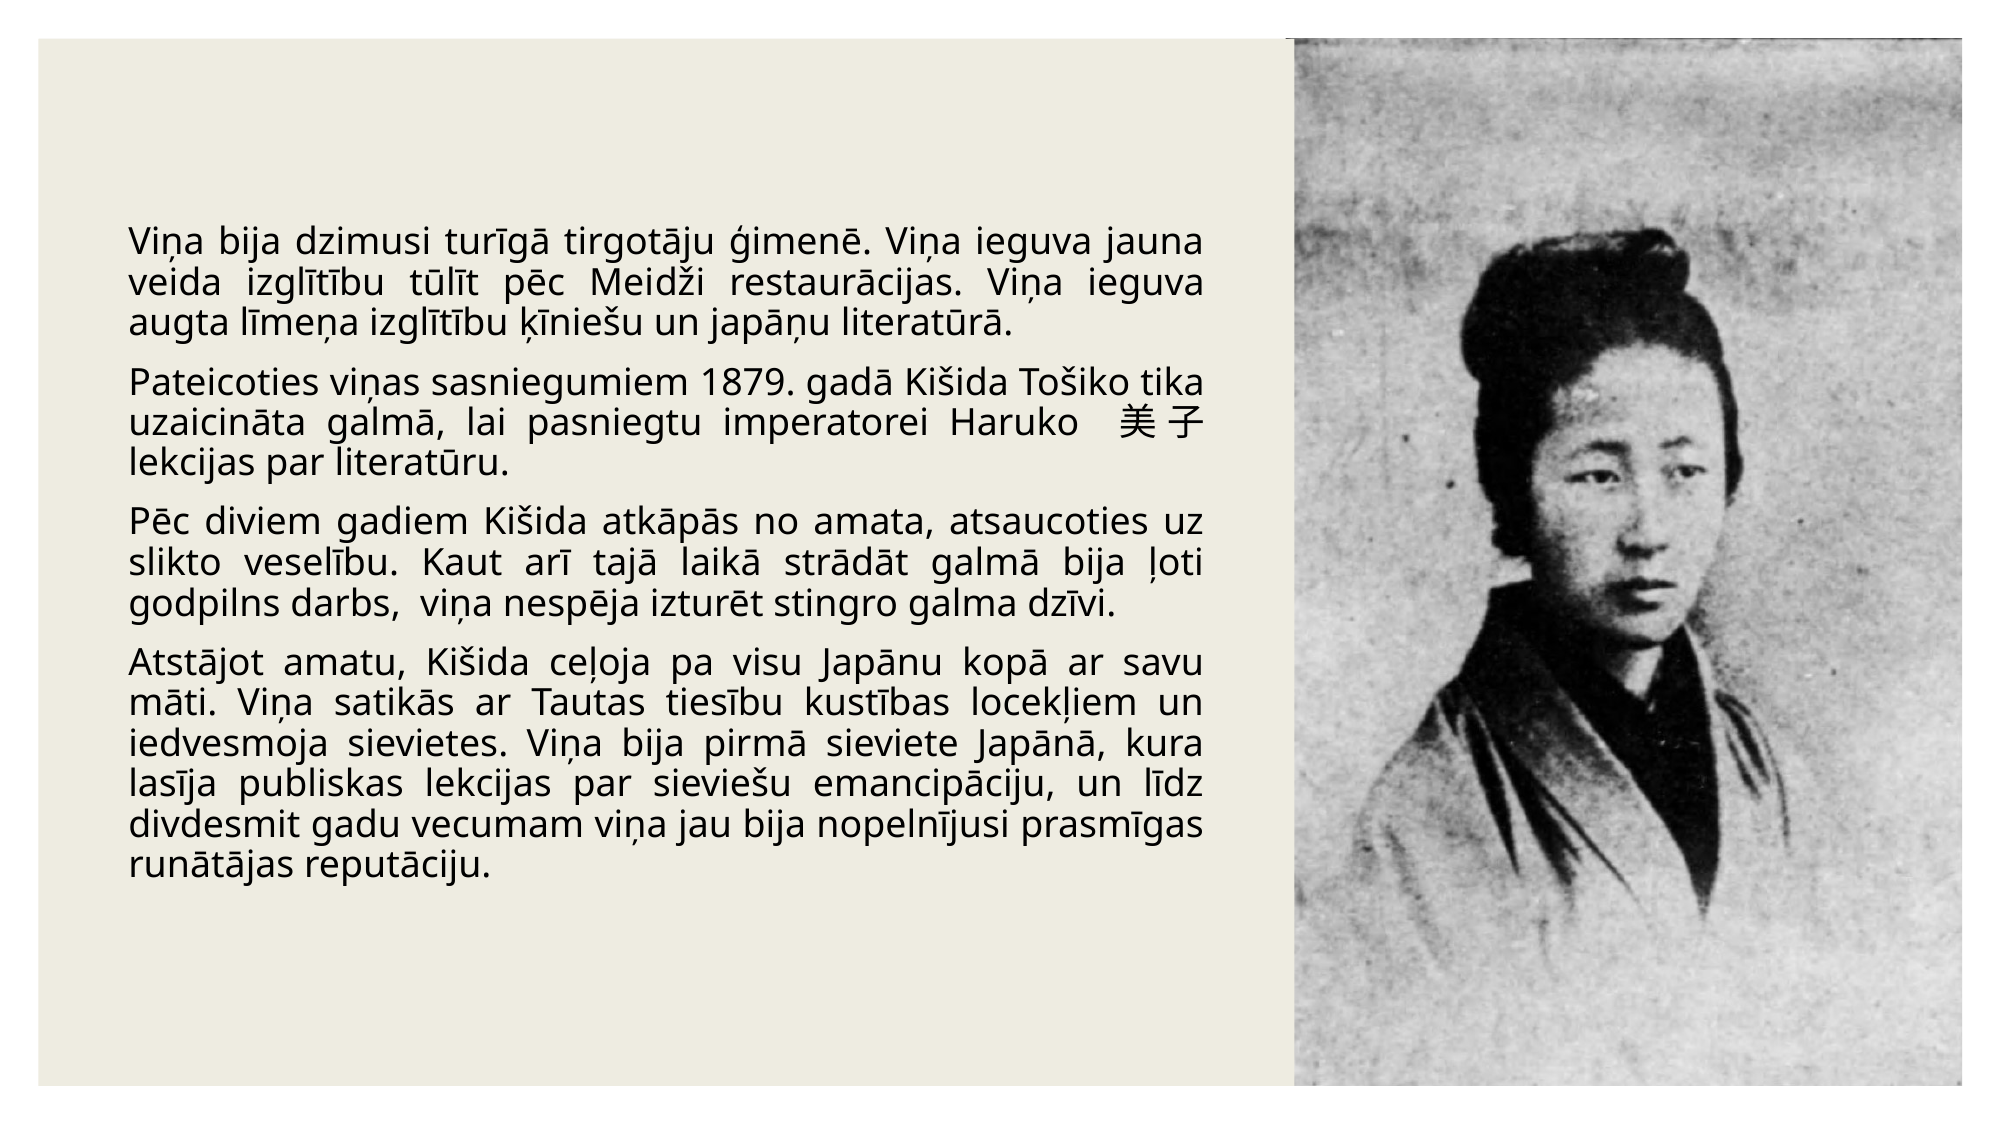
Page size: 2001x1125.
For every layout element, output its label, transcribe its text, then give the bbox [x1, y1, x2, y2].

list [1285, 38, 1963, 1086]
text_box [38, 38, 1281, 1087]
list Viņa bija dzimusi turīgā tirgotāju ģimenē. Viņa ieguva jauna veida izglītību tūlīt pēc Meidži restaurācijas. Viņa ieguva augta līmeņa izglītību ķīniešu un japāņu literatūrā. Pateicoties viņas sasniegumiem 1879. gadā Kišida Tošiko tika uzaicināta galmā, lai pasniegtu imperatorei Haruko 美子 lekcijas par literatūru. Pēc diviem gadiem Kišida atkāpās no amata, atsaucoties uz slikto veselību. Kaut arī tajā laikā strādāt galmā bija ļoti godpilns darbs, viņa nespēja izturēt stingro galma dzīvi. Atstājot amatu, Kišida ceļoja pa visu Japānu kopā ar savu māti. Viņa satikās ar Tautas tiesību kustības locekļiem un iedvesmoja sievietes. Viņa bija pirmā sieviete Japānā, kura lasīja publiskas lekcijas par sieviešu emancipāciju, un līdz divdesmit gadu vecumam viņa jau bija nopelnījusi prasmīgas runātājas reputāciju. [113, 214, 1220, 911]
